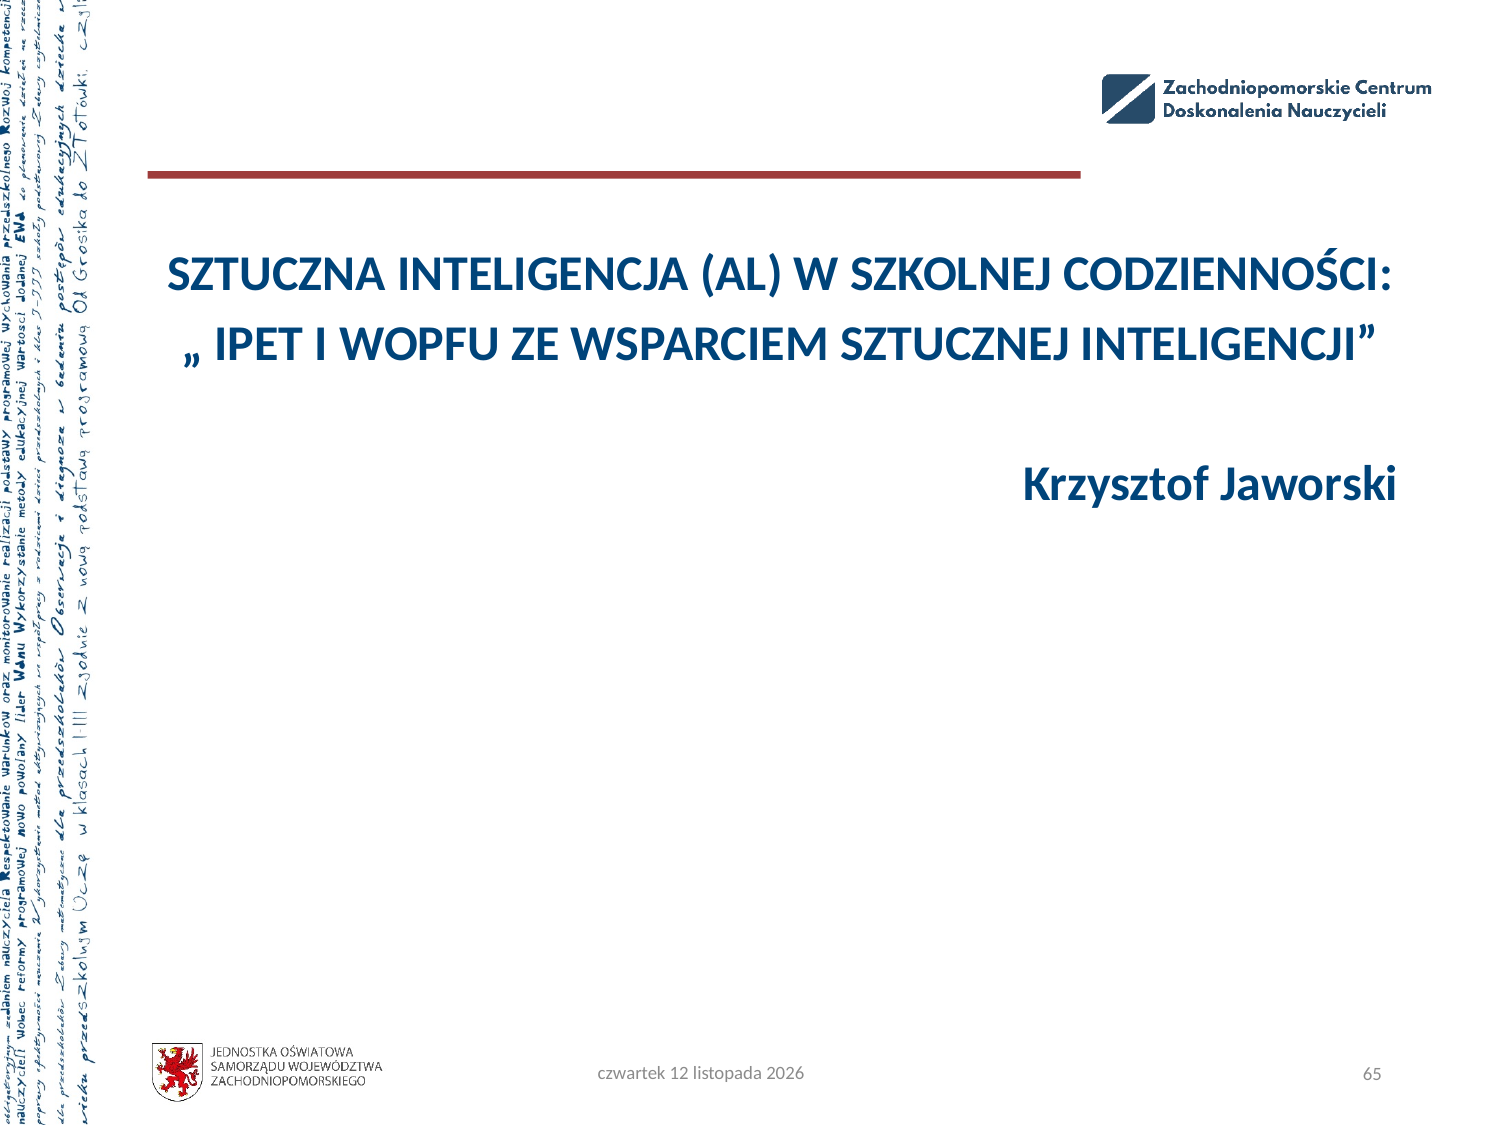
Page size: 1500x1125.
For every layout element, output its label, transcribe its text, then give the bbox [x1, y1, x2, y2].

picture [135, 1027, 393, 1117]
slide_number wtorek, 22 października 2024 [532, 1041, 870, 1102]
slide_number 65 [1059, 1042, 1397, 1103]
picture [1080, 48, 1460, 149]
picture [0, 0, 96, 1125]
list SZTUCZNA INTELIGENCJA (AL) W SZKOLNEJ CODZIENNOŚCI: „ IPET I WOPFU ZE WSPARCIEM SZTUCZNEJ INTELIGENCJI” Krzysztof Jaworski [147, 233, 1414, 976]
